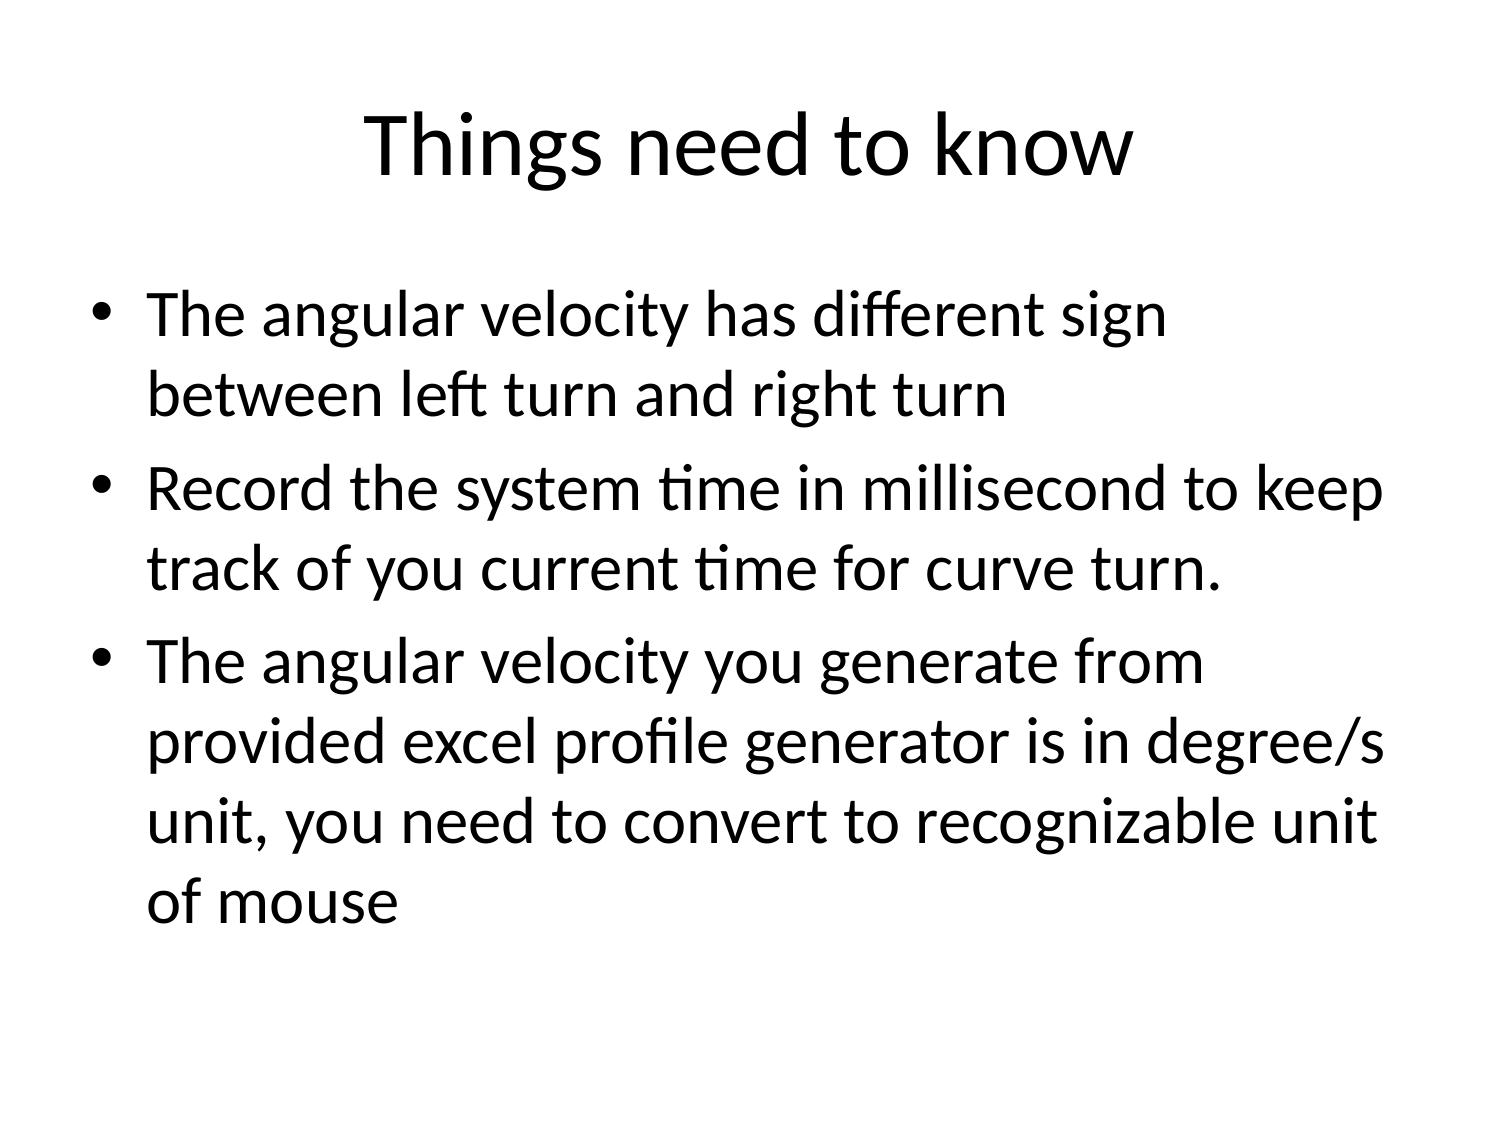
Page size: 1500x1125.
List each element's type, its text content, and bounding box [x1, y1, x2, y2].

list The angular velocity has different sign between left turn and right turn Record the system time in millisecond to keep track of you current time for curve turn. The angular velocity you generate from provided excel profile generator is in degree/s unit, you need to convert to recognizable unit of mouse [75, 262, 1425, 1005]
title Things need to know [75, 45, 1425, 233]
